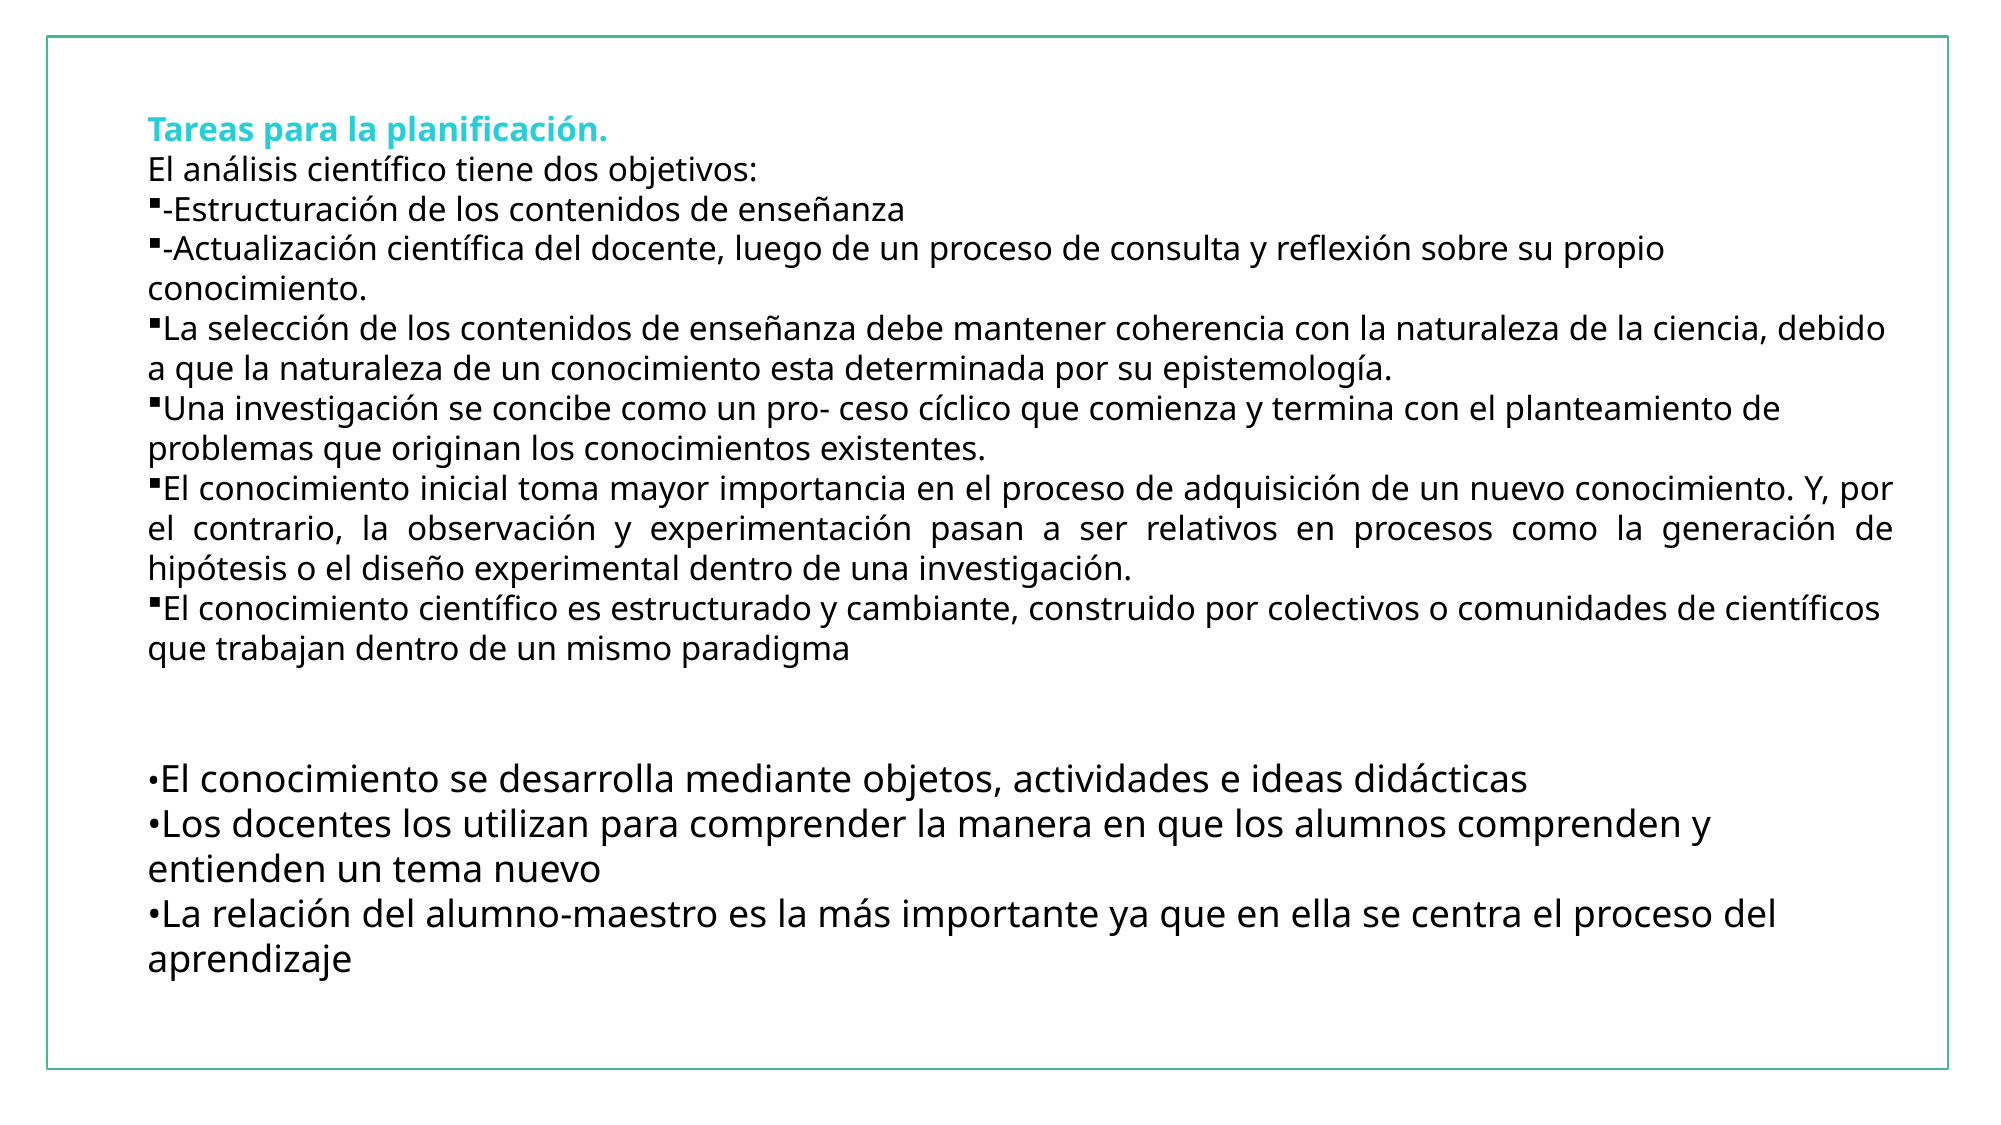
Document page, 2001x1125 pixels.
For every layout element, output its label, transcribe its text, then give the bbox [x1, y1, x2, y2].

text_box [46, 35, 1949, 1070]
text_box •El conocimiento se desarrolla mediante objetos, actividades e ideas didácticas •Los docentes los utilizan para comprender la manera en que los alumnos comprenden y entienden un tema nuevo •La relación del alumno-maestro es la más importante ya que en ella se centra el proceso del aprendizaje [132, 747, 1912, 987]
text_box Tareas para la planificación. El análisis científico tiene dos objetivos: -Estructuración de los contenidos de enseñanza -Actualización científica del docente, luego de un proceso de consulta y reflexión sobre su propio conocimiento. La selección de los contenidos de enseñanza debe mantener coherencia con la naturaleza de la ciencia, debido a que la naturaleza de un conocimiento esta determinada por su epistemología. Una investigación se concibe como un pro- ceso cíclico que comienza y termina con el planteamiento de problemas que originan los conocimientos existentes. El conocimiento inicial toma mayor importancia en el proceso de adquisición de un nuevo conocimiento. Y, por el contrario, la observación y experimentación pasan a ser relativos en procesos como la generación de hipótesis o el diseño experimental dentro de una investigación. El conocimiento científico es estructurado y cambiante, construido por colectivos o comunidades de científicos que trabajan dentro de un mismo paradigma [132, 100, 1912, 675]
